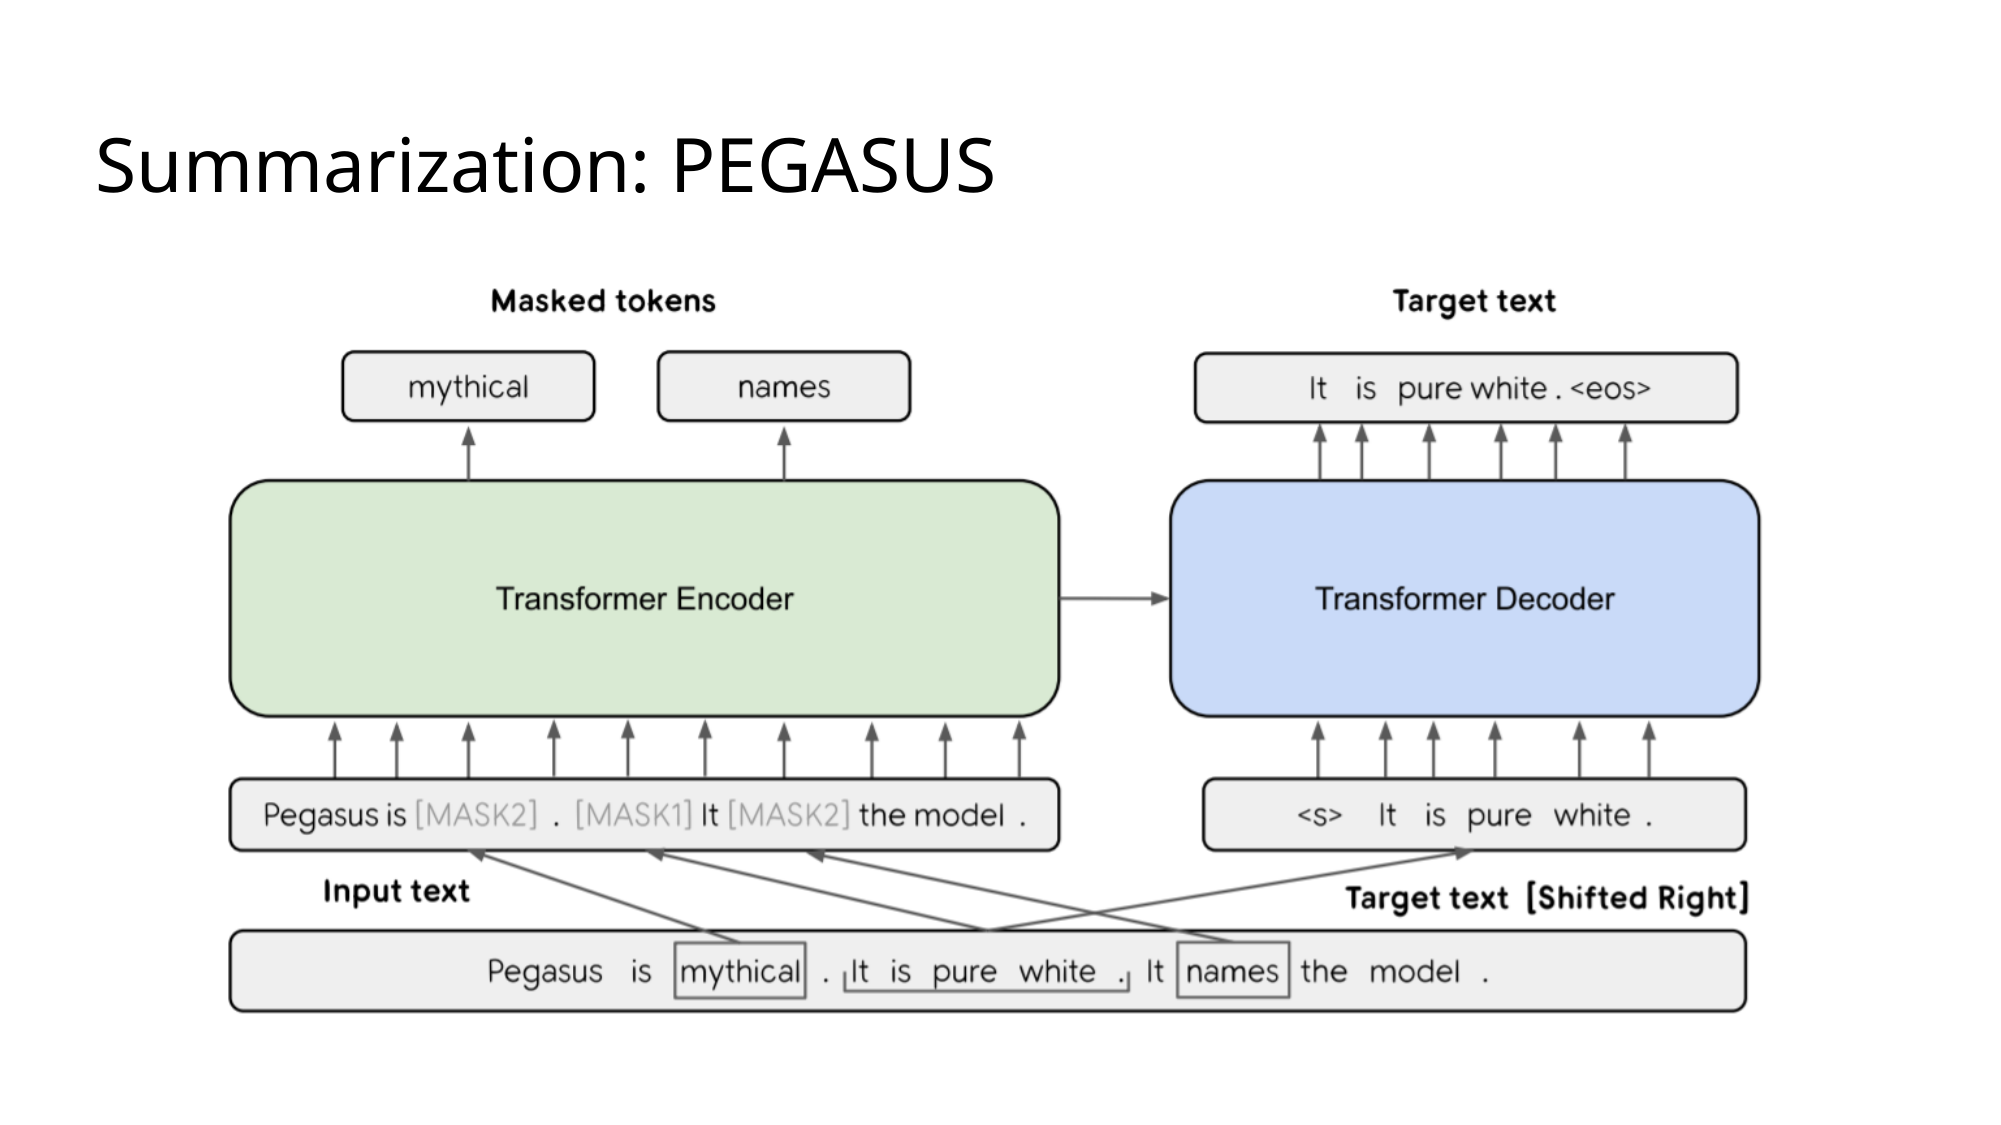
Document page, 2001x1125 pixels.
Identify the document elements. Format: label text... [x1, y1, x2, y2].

picture [192, 238, 1807, 1050]
text_box Summarization: PEGASUS [80, 59, 1751, 278]
